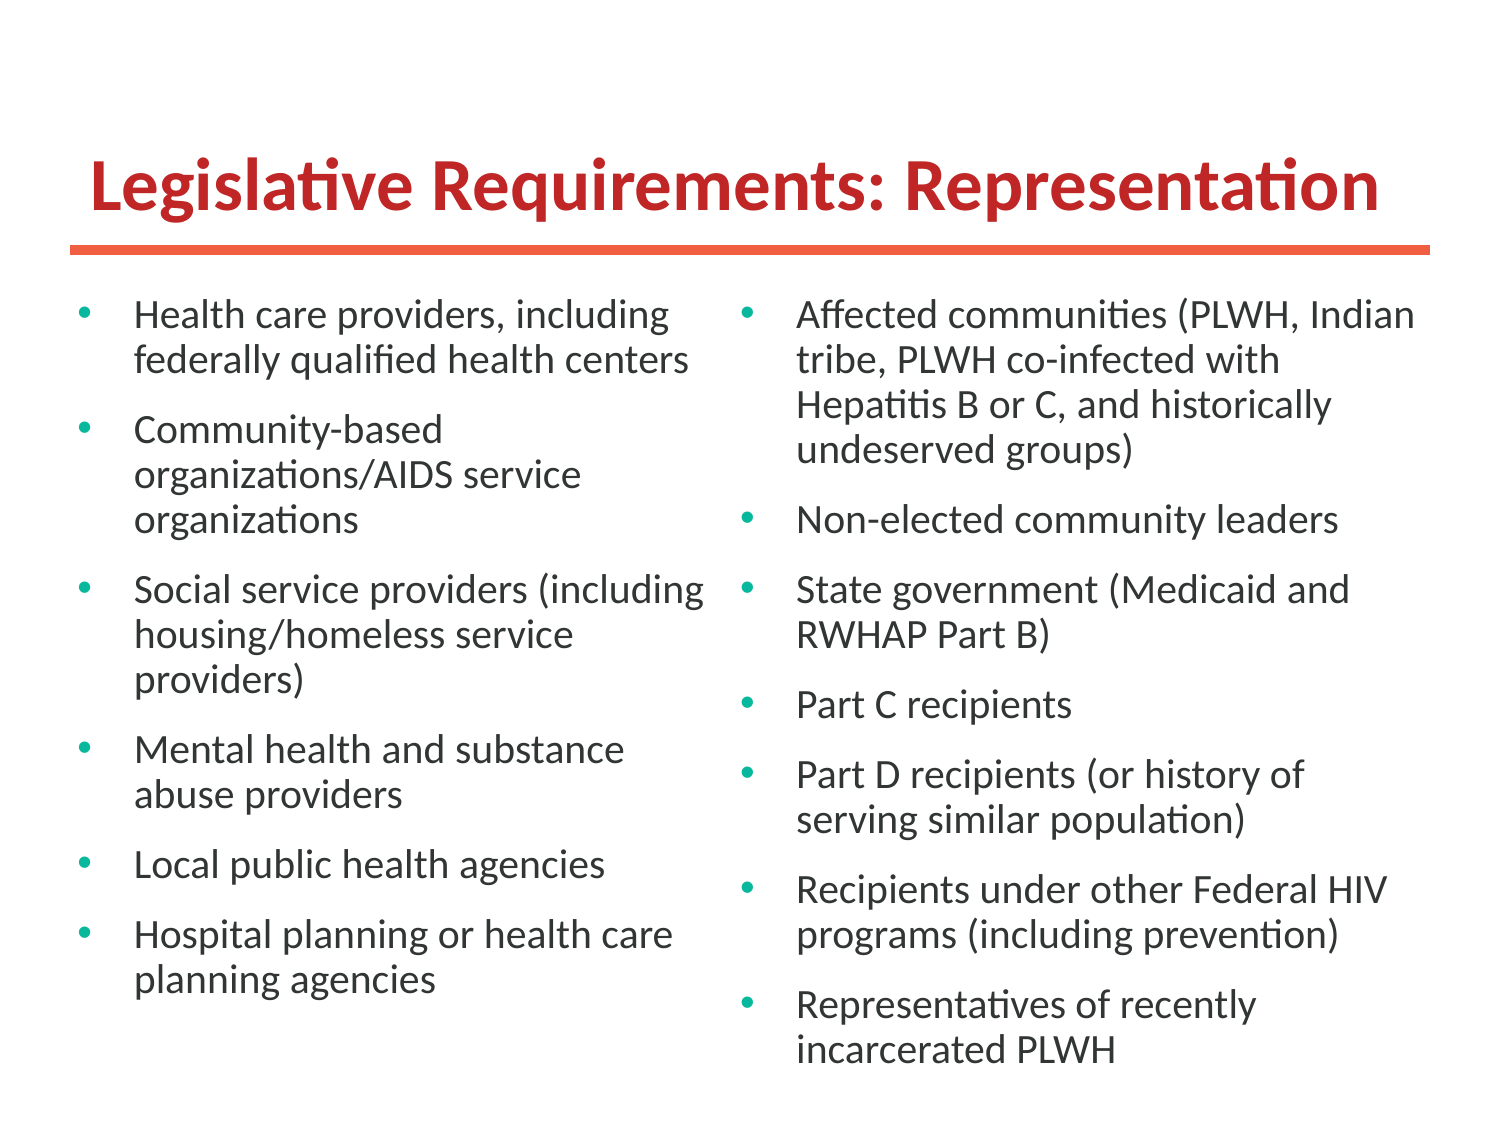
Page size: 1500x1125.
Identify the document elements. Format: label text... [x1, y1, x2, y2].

list Health care providers, including federally qualified health centers Community-based organizations/AIDS service organizations Social service providers (including housing/homeless service providers) Mental health and substance abuse providers Local public health agencies Hospital planning or health care planning agencies [62, 285, 725, 1005]
title Legislative Requirements: Representation [75, 45, 1425, 233]
list Affected communities (PLWH, Indian tribe, PLWH co-infected with Hepatitis B or C, and historically undeserved groups) Non-elected community leaders State government (Medicaid and RWHAP Part B) Part C recipients Part D recipients (or history of serving similar population) Recipients under other Federal HIV programs (including prevention) Representatives of recently incarcerated PLWH [725, 285, 1438, 1005]
